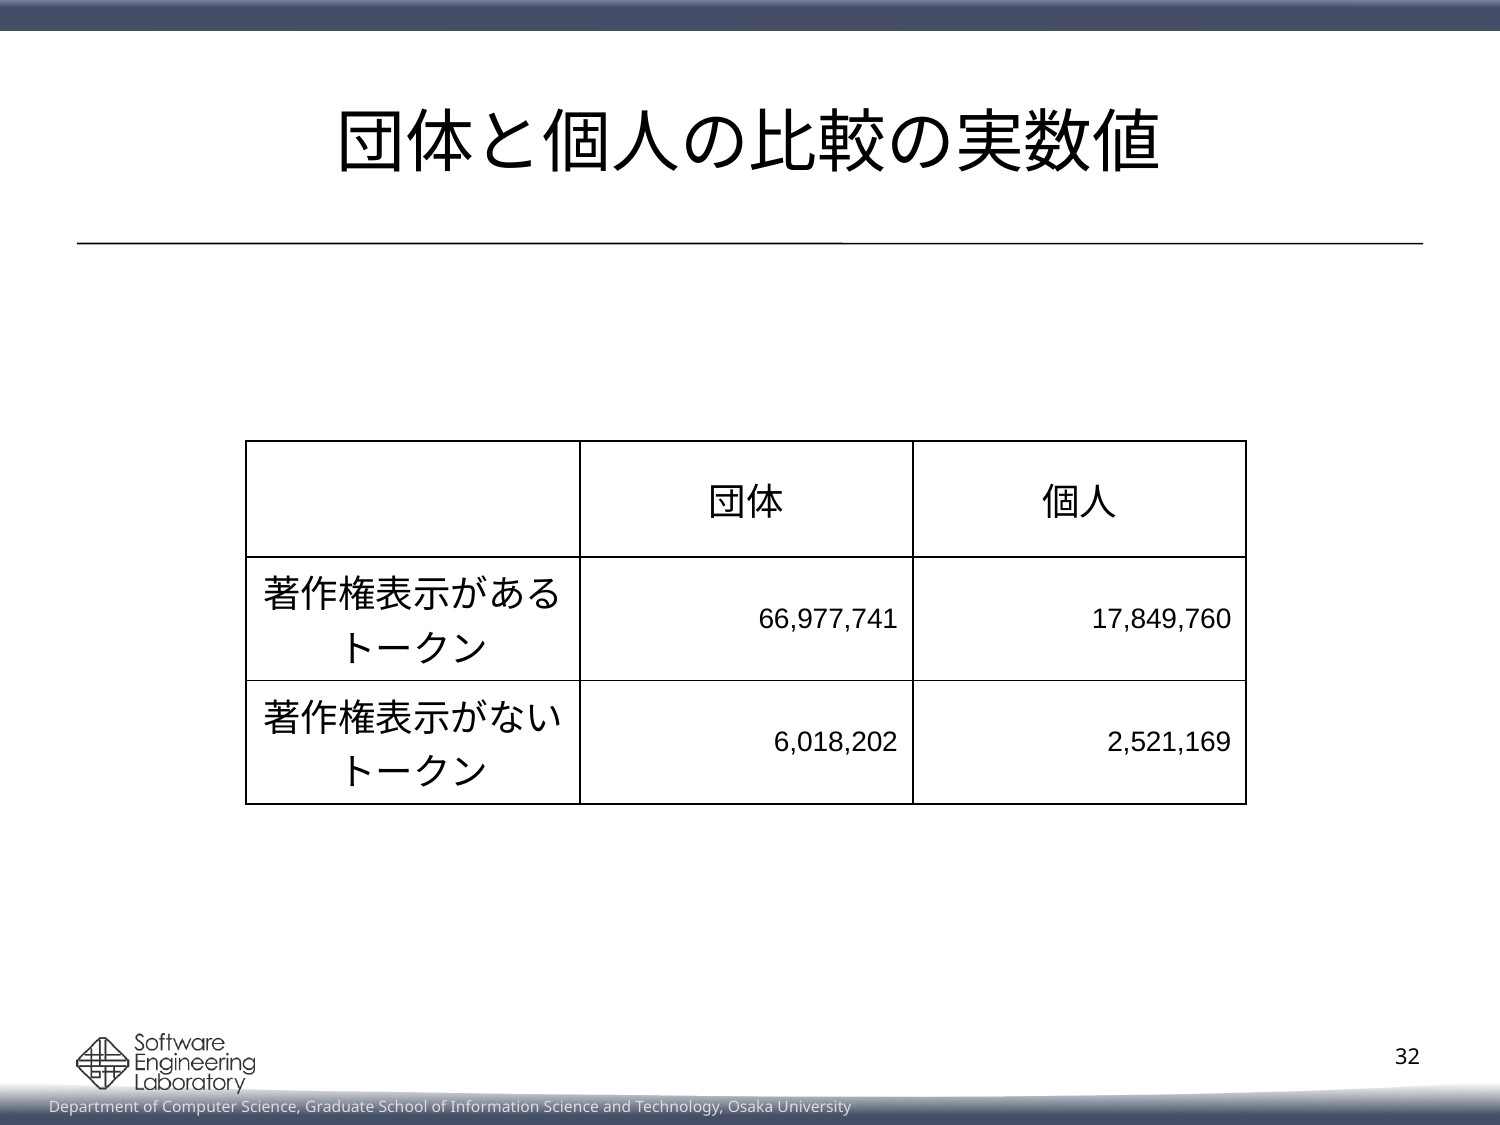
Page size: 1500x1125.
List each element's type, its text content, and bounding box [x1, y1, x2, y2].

title 団体と個人の比較の実数値 [74, 44, 1424, 233]
table_cell 著作権表示がないトークン [247, 681, 579, 803]
table_cell 2,521,169 [914, 681, 1245, 803]
table_header 団体 [581, 442, 912, 556]
table_cell 66,977,741 [581, 558, 912, 680]
picture [0, 0, 1500, 31]
table_header 個人 [914, 442, 1245, 556]
table_cell 6,018,202 [581, 681, 912, 803]
table_cell 著作権表示があるトークン [247, 558, 579, 680]
table_cell 17,849,760 [914, 558, 1245, 680]
slide_number 32 [1246, 1034, 1436, 1083]
table_header [247, 442, 579, 556]
picture [0, 1033, 1500, 1125]
